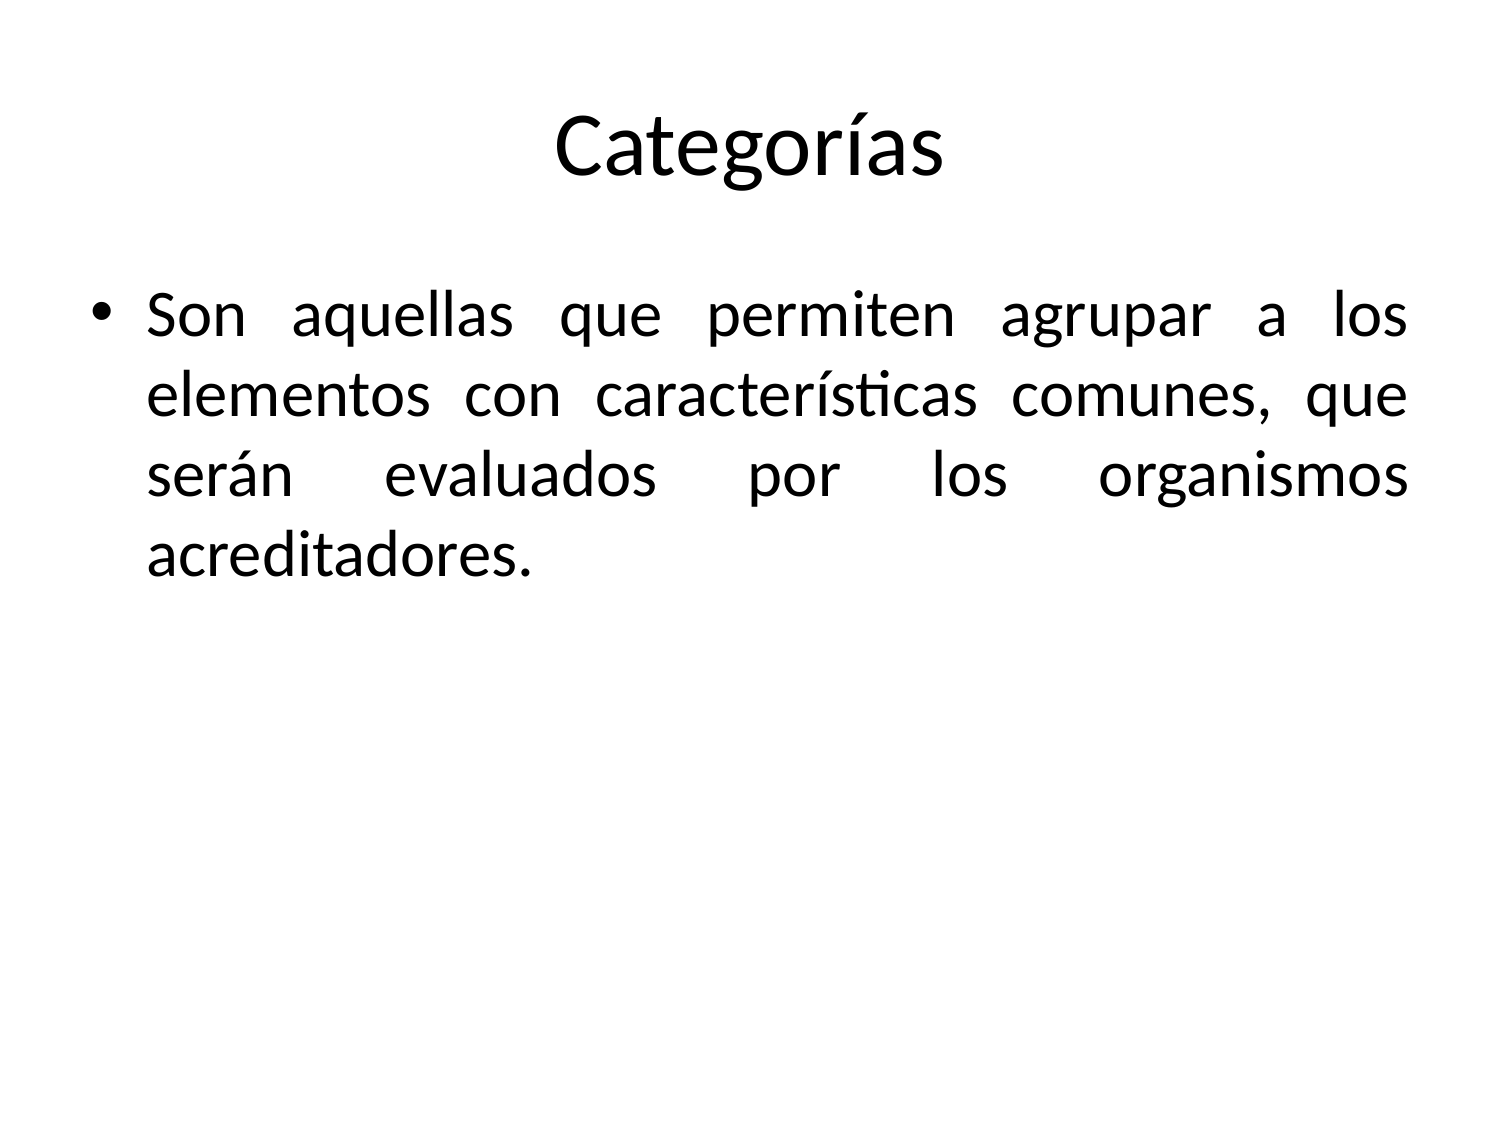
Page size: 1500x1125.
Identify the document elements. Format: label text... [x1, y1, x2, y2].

list Son aquellas que permiten agrupar a los elementos con características comunes, que serán evaluados por los organismos acreditadores. [75, 262, 1425, 1005]
title Categorías [75, 45, 1425, 233]
